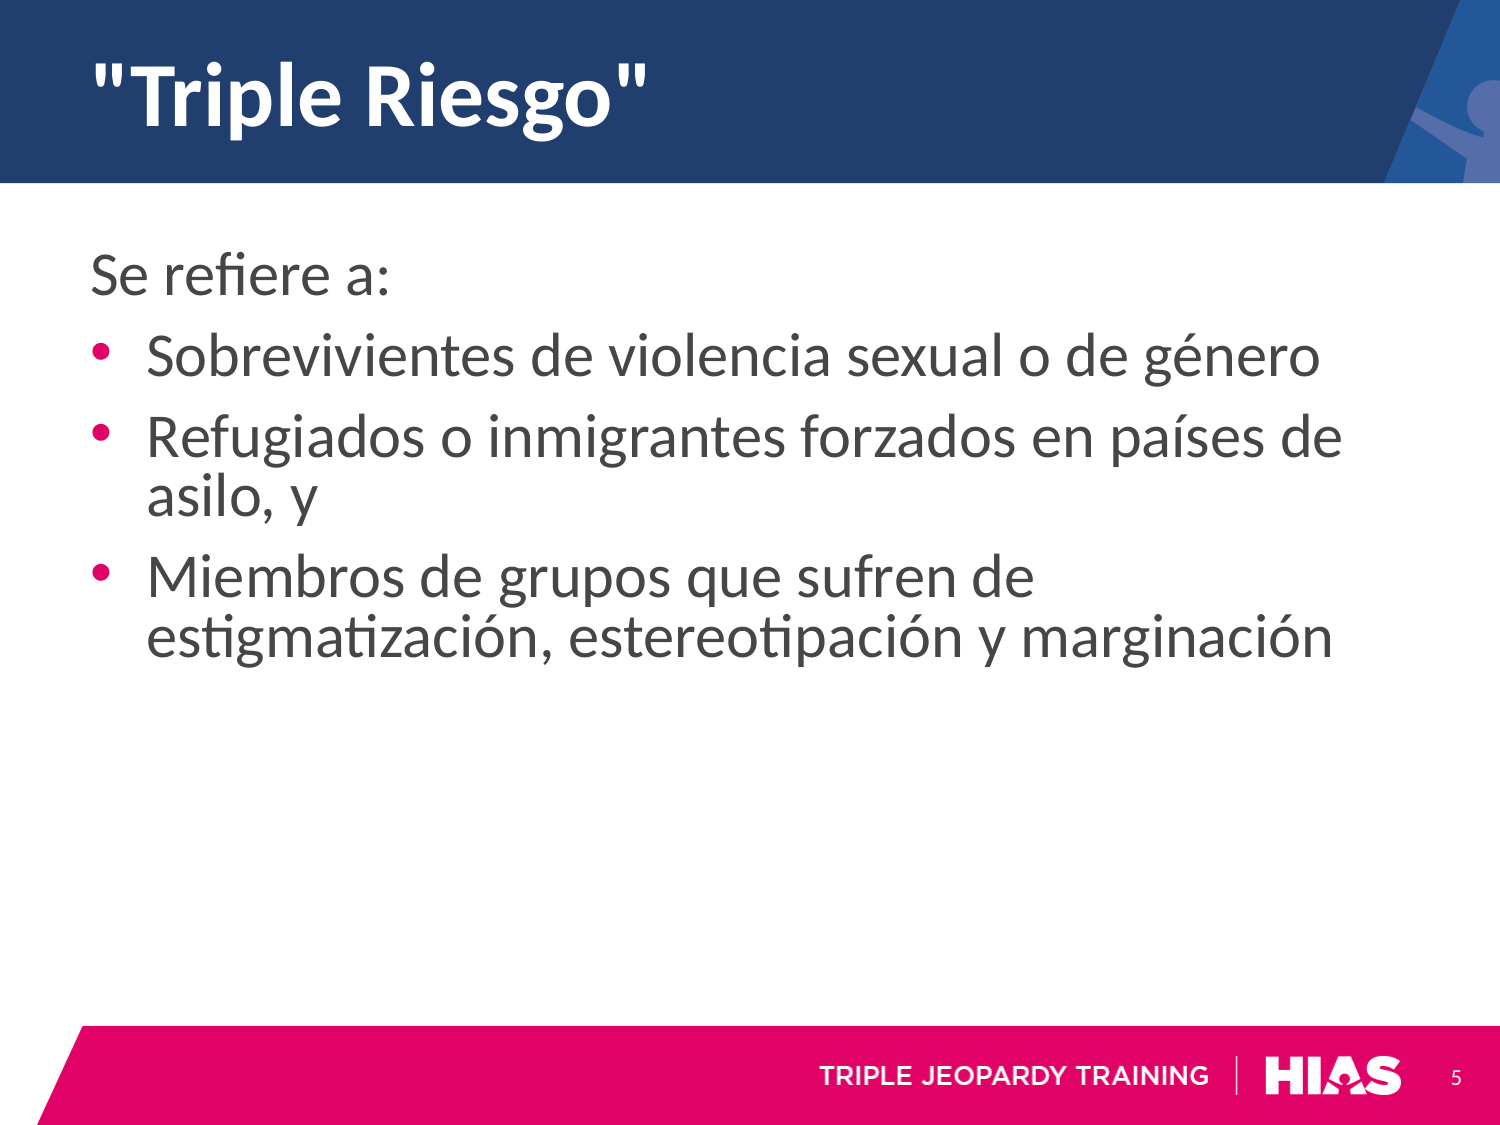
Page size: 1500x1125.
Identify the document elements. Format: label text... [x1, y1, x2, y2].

picture [0, 0, 1500, 1125]
title "Triple Riesgo" [75, 0, 1425, 180]
list Se refiere a: Sobrevivientes de violencia sexual o de género Refugiados o inmigrantes forzados en países de asilo, y Miembros de grupos que sufren de estigmatización, estereotipación y marginación [75, 239, 1425, 1030]
